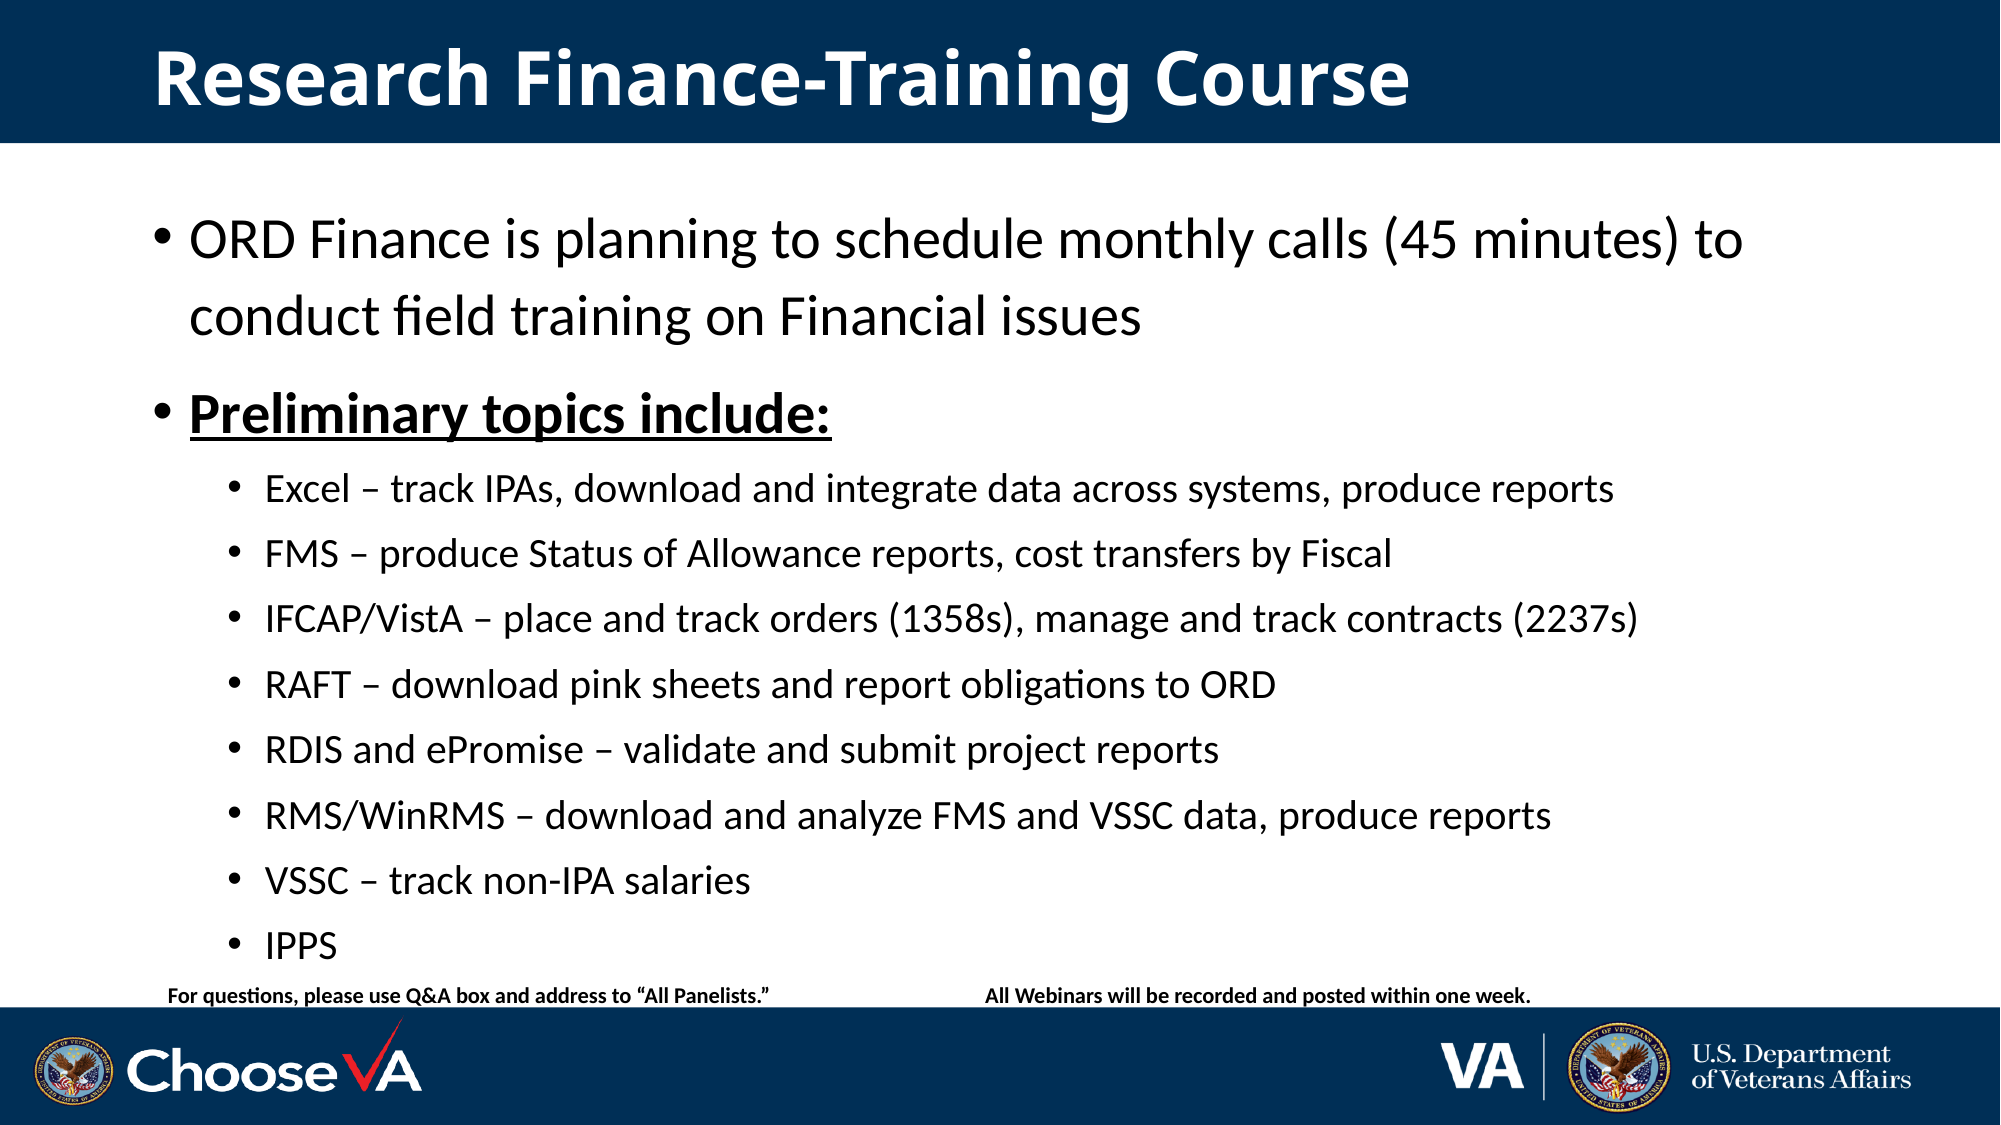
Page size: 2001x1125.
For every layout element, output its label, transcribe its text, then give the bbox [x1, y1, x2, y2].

list ORD Finance is planning to schedule monthly calls (45 minutes) to conduct field training on Financial issues Preliminary topics include: Excel – track IPAs, download and integrate data across systems, produce reports FMS – produce Status of Allowance reports, cost transfers by Fiscal IFCAP/VistA – place and track orders (1358s), manage and track contracts (2237s) RAFT – download pink sheets and report obligations to ORD RDIS and ePromise – validate and submit project reports RMS/WinRMS – download and analyze FMS and VSSC data, produce reports VSSC – track non-IPA salaries IPPS [137, 186, 1863, 977]
picture [33, 1015, 422, 1106]
title Research Finance-Training Course [137, 19, 1863, 143]
text_box For questions, please use Q&A box and address to “All Panelists.” All Webinars will be recorded and posted within one week. [152, 976, 1848, 1016]
picture [1434, 1014, 1917, 1120]
